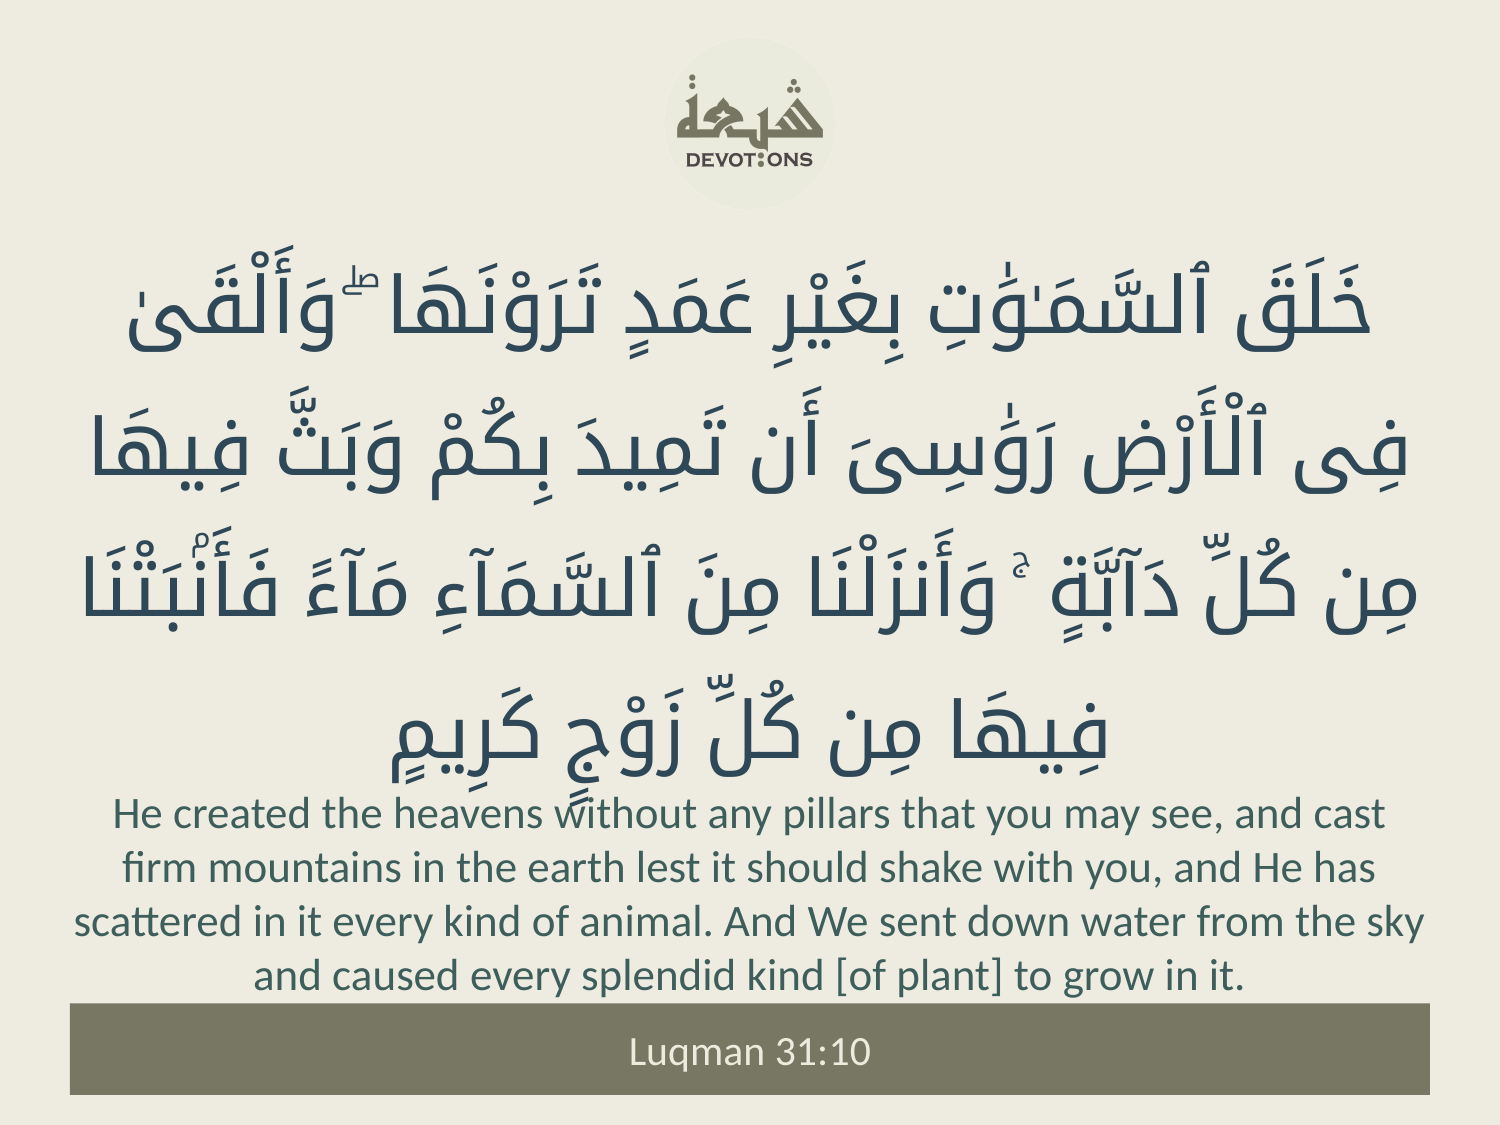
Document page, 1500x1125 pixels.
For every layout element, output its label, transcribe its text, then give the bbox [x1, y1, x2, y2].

list خَلَقَ ٱلسَّمَـٰوَٰتِ بِغَيْرِ عَمَدٍ تَرَوْنَهَا ۖ وَأَلْقَىٰ فِى ٱلْأَرْضِ رَوَٰسِىَ أَن تَمِيدَ بِكُمْ وَبَثَّ فِيهَا مِن كُلِّ دَآبَّةٍ ۚ وَأَنزَلْنَا مِنَ ٱلسَّمَآءِ مَآءً فَأَنۢبَتْنَا فِيهَا مِن كُلِّ زَوْجٍ كَرِيمٍ He created the heavens without any pillars that you may see, and cast firm mountains in the earth lest it should shake with you, and He has scattered in it every kind of animal. And We sent down water from the sky and caused every splendid kind [of plant] to grow in it. [69, 203, 1430, 1003]
list Luqman 31:10 [69, 1003, 1430, 1095]
picture [656, 29, 844, 203]
